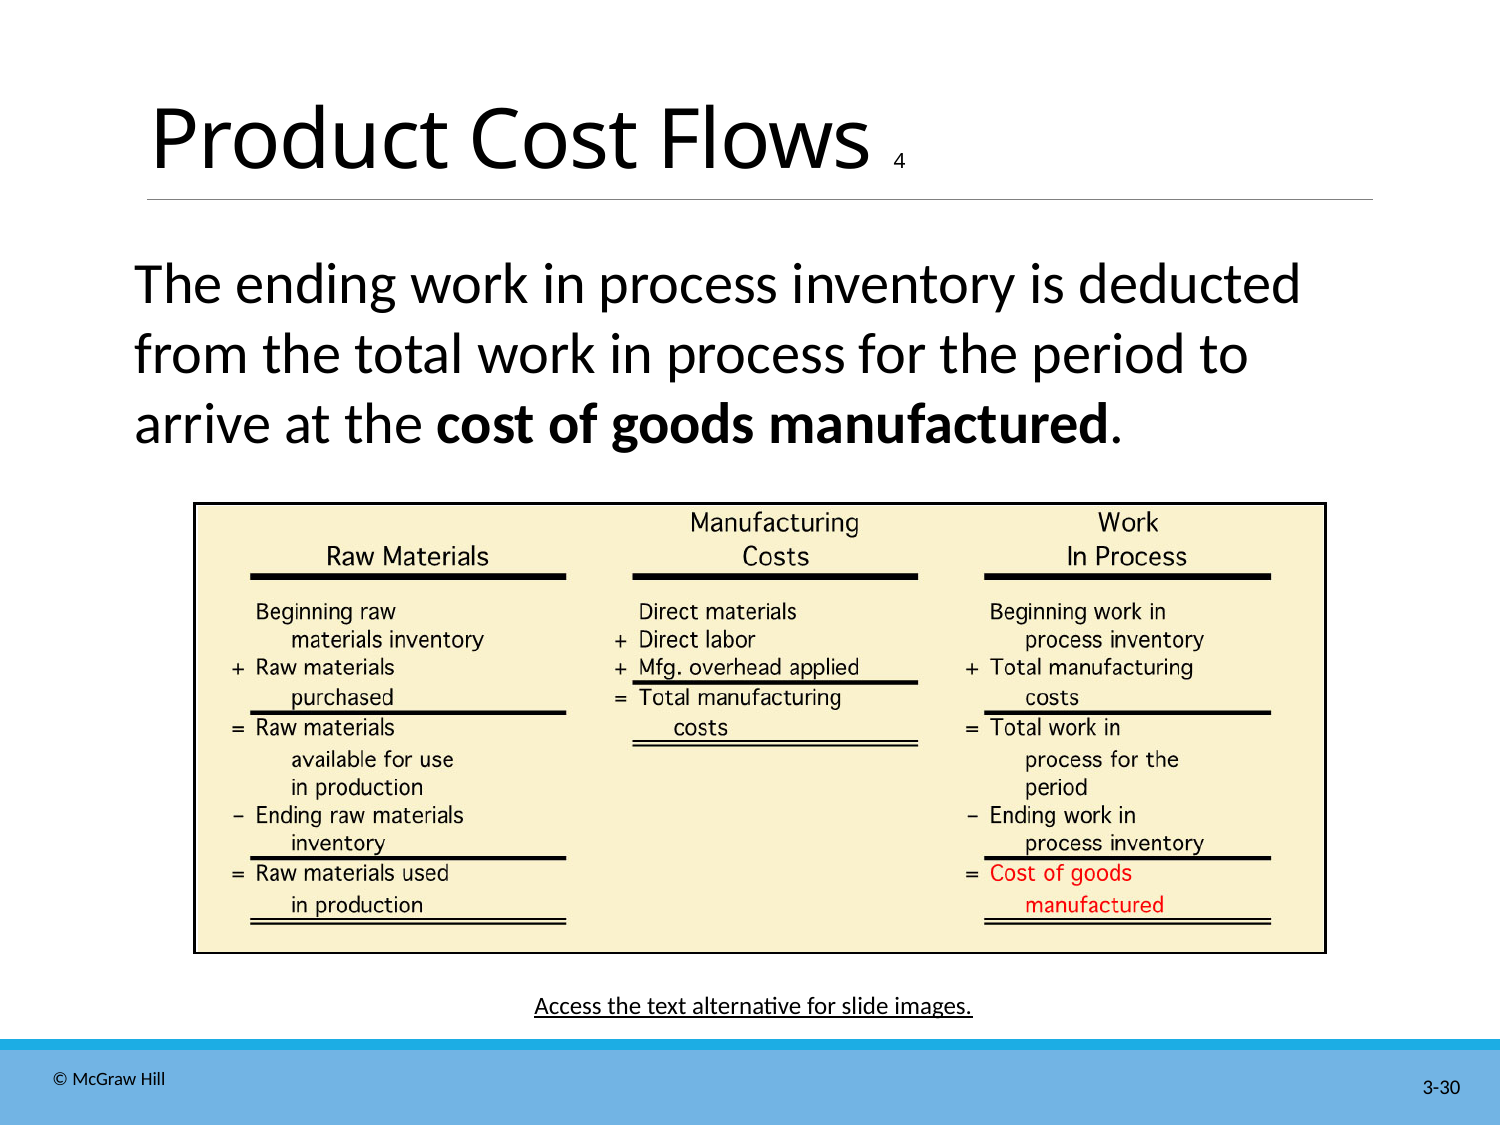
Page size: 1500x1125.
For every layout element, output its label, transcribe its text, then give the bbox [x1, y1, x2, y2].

list Access the text alternative for slide images. [491, 982, 1016, 1033]
title Product Cost Flows 4 [134, 24, 1373, 194]
list The ending work in process inventory is deducted from the total work in process for the period to arrive at the cost of goods manufactured. [134, 237, 1373, 463]
picture [190, 497, 1330, 955]
